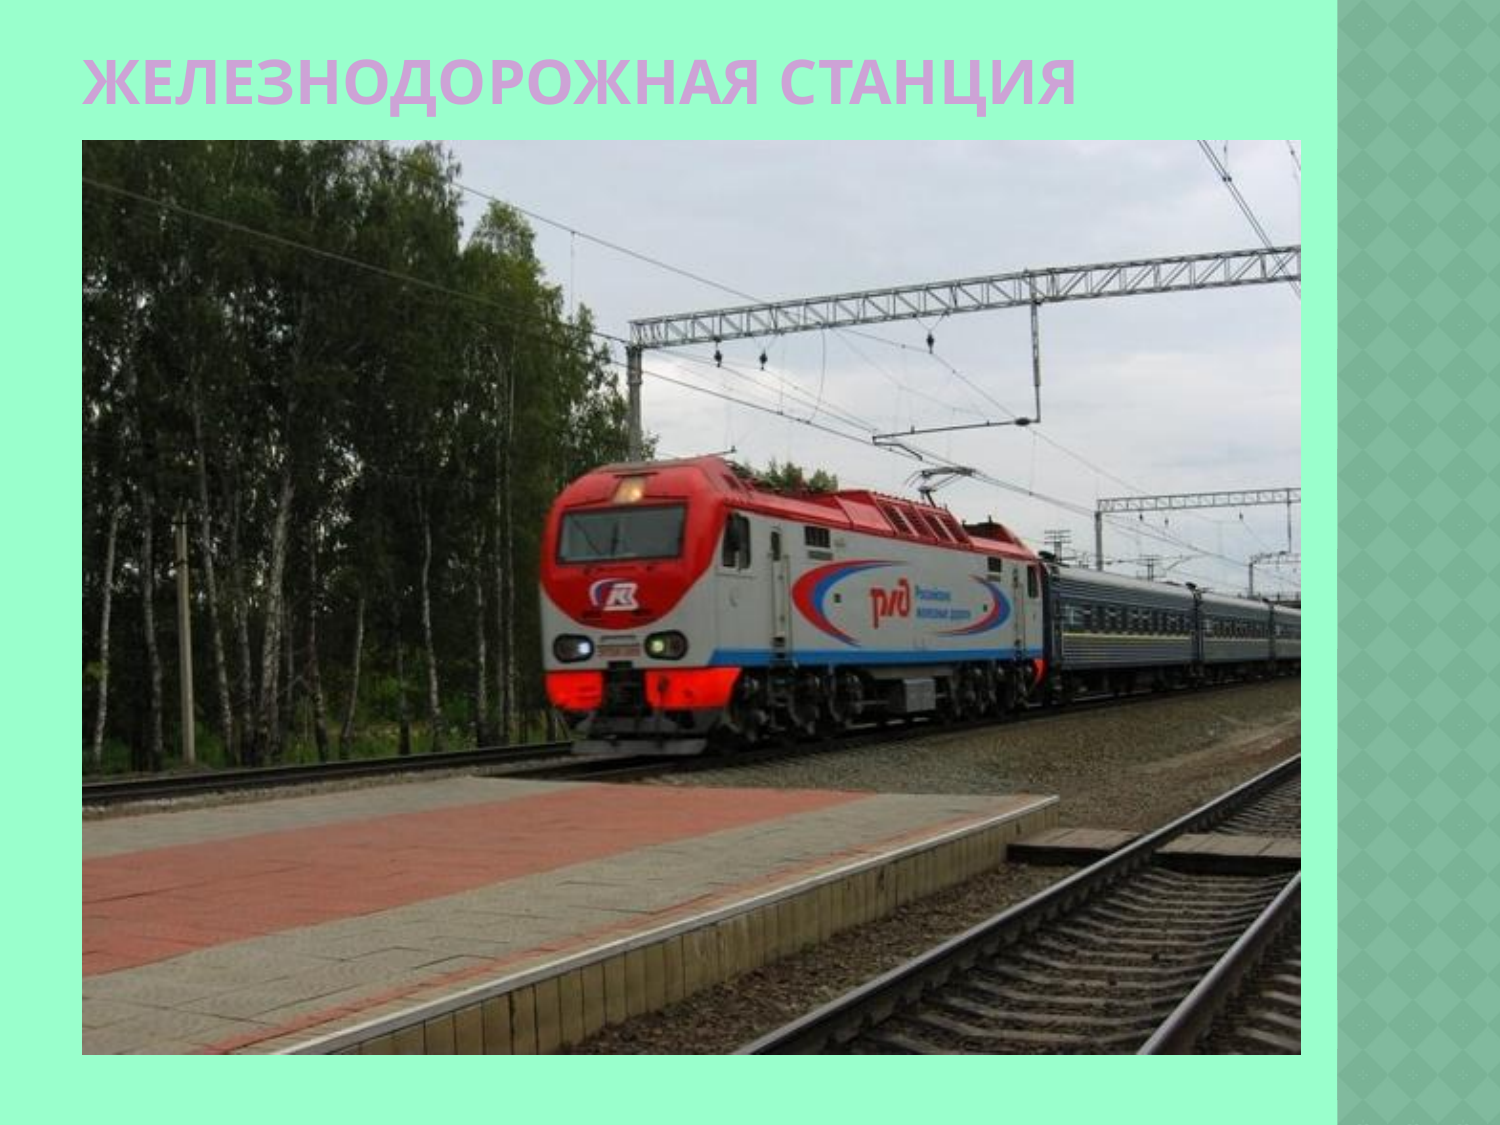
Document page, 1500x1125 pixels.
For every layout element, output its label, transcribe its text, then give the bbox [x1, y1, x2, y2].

picture [81, 140, 1302, 1055]
title Железнодорожная станция [75, 0, 1263, 118]
